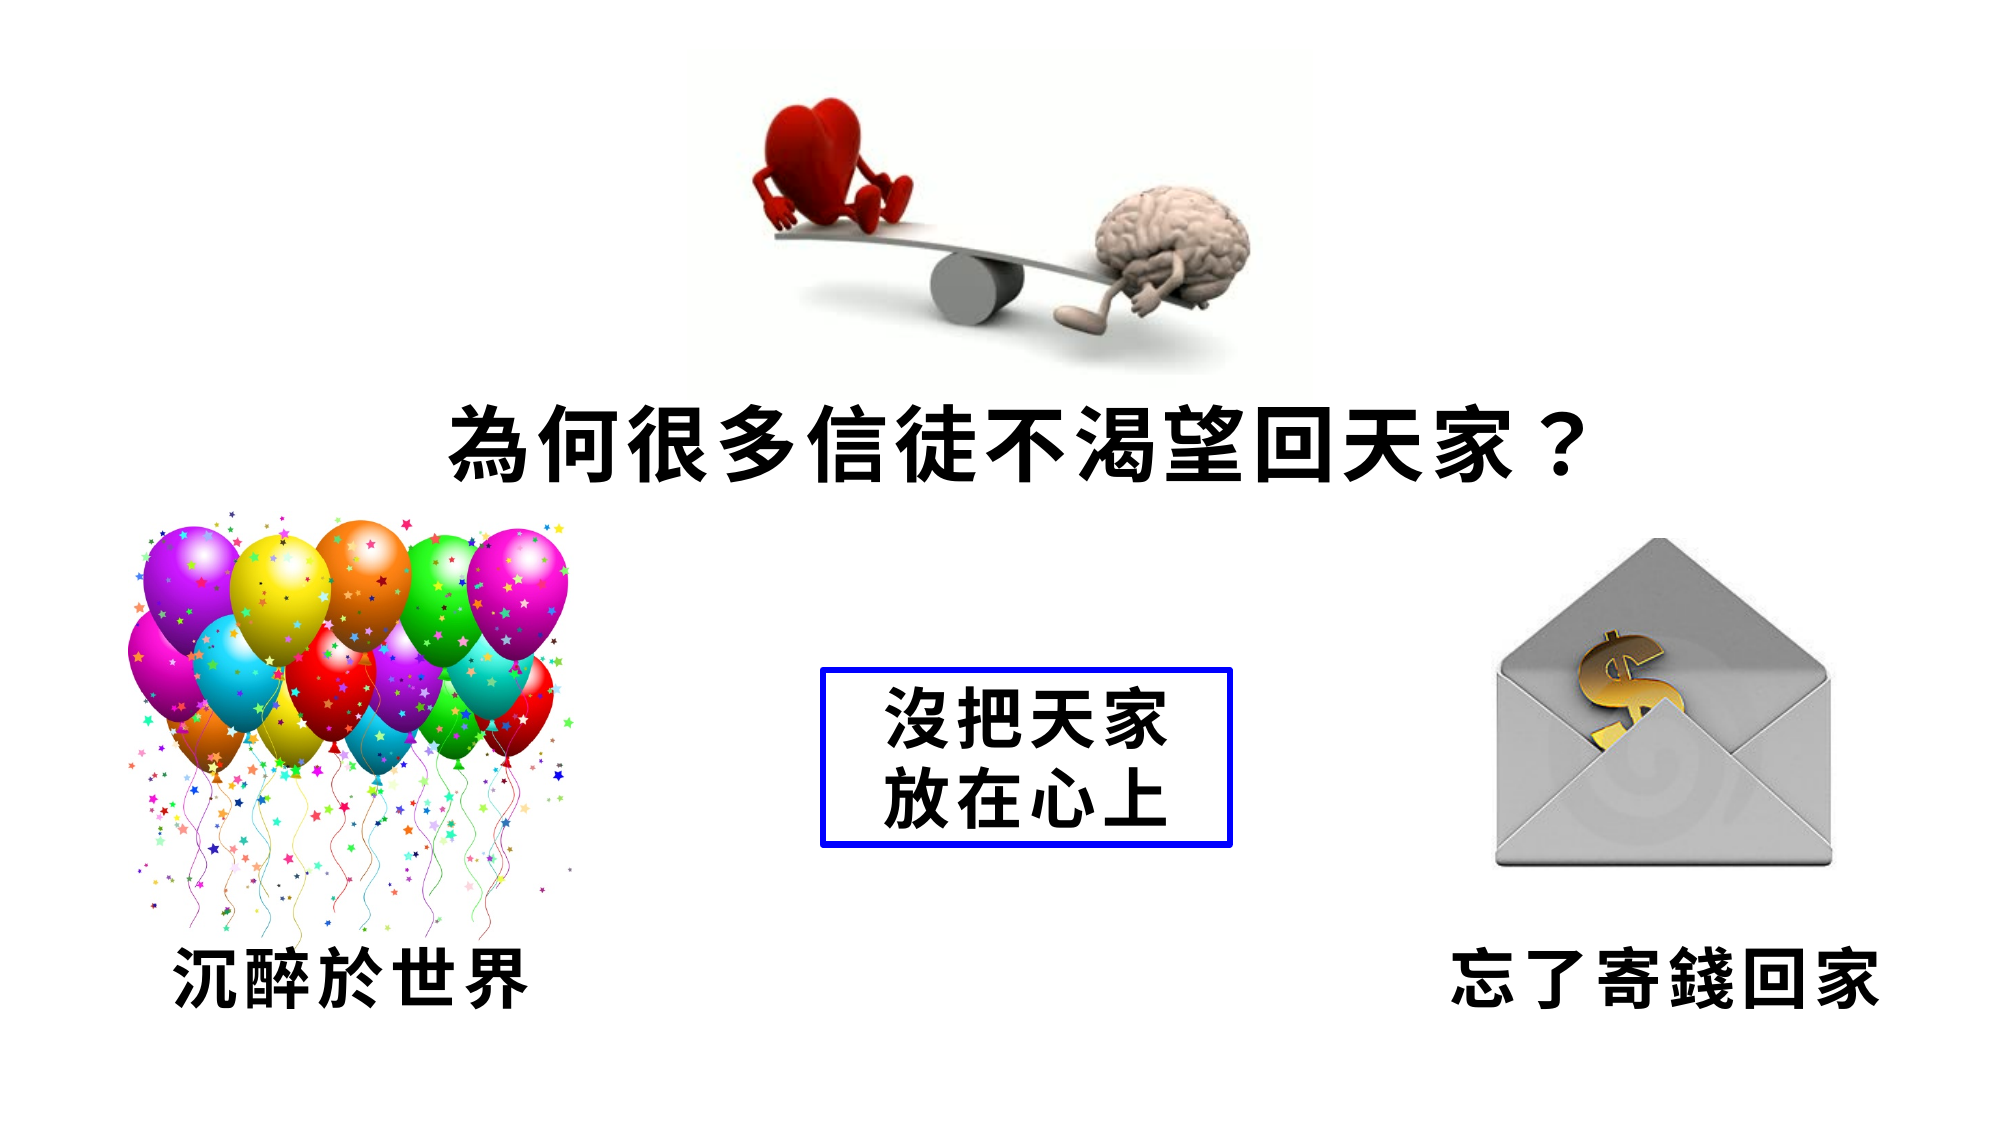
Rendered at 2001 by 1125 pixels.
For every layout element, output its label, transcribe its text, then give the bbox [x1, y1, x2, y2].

picture [687, 49, 1313, 401]
text_box 沉醉於世界 [156, 953, 546, 1024]
picture [1490, 538, 1840, 874]
title 為何很多信徒不渴望回天家？ [351, 378, 1702, 519]
picture [128, 511, 574, 953]
text_box 忘了寄錢回家 [1434, 929, 1897, 1024]
text_box 沒把天家 放在心上 [822, 669, 1230, 845]
